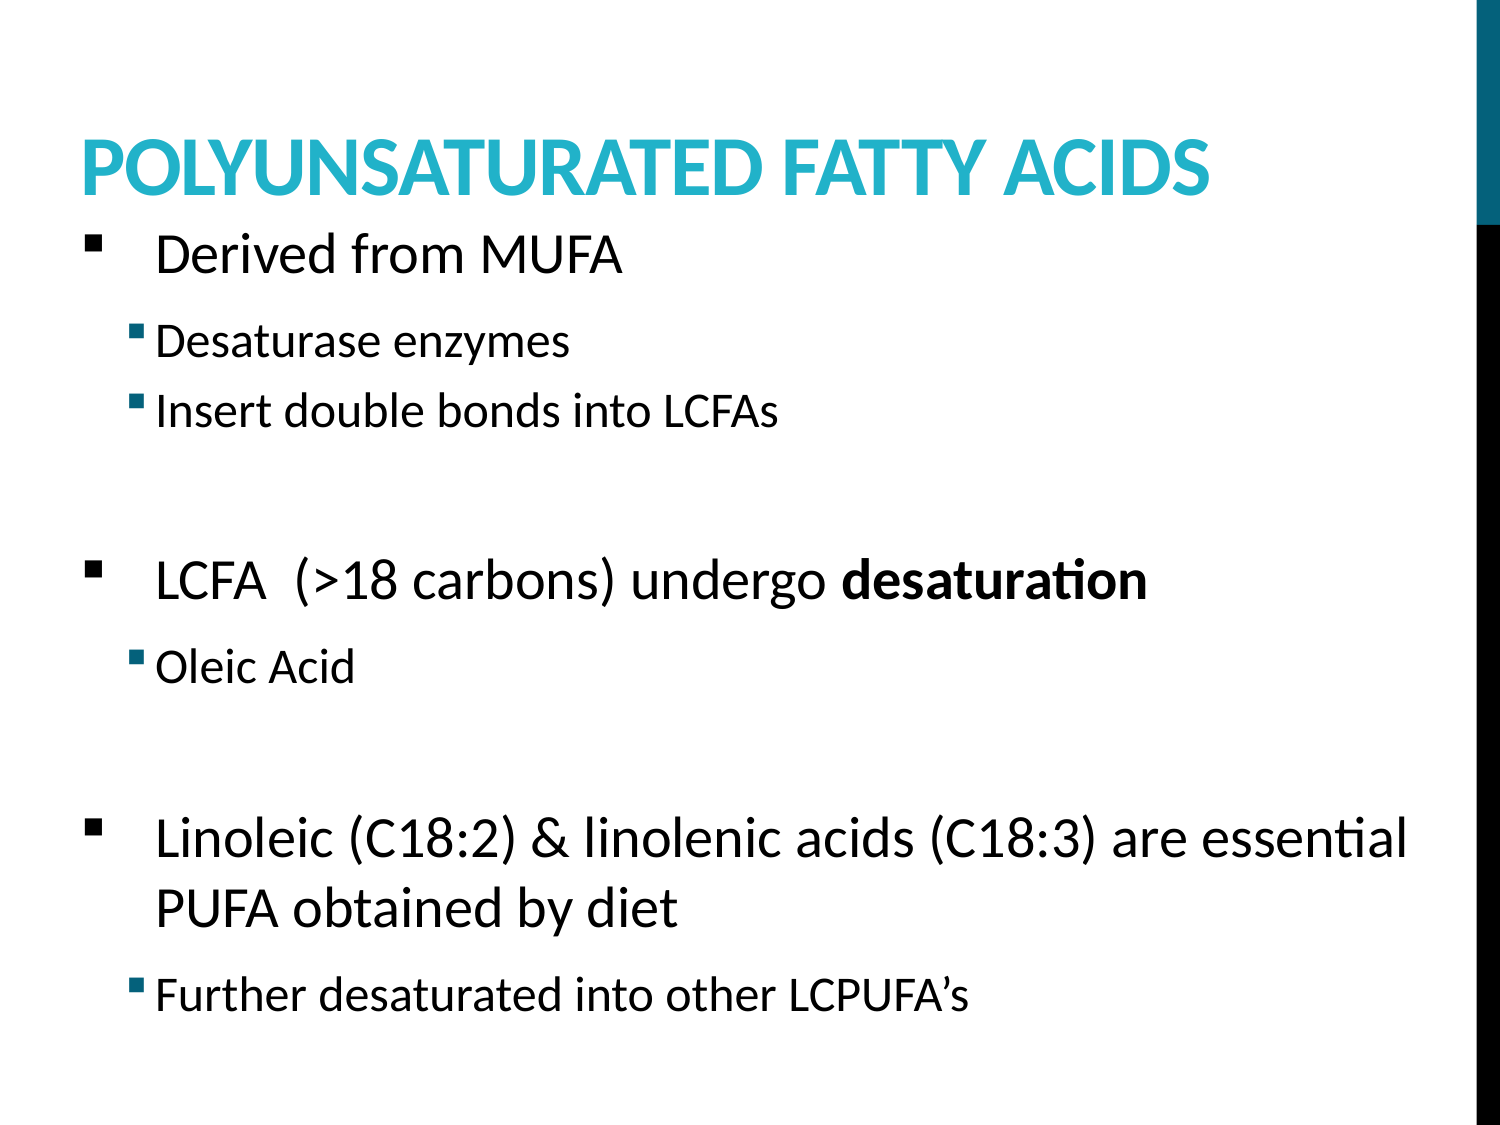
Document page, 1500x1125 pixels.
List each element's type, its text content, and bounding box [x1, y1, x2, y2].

list Derived from MUFA Desaturase enzymes Insert double bonds into LCFAs LCFA (>18 carbons) undergo desaturation Oleic Acid Linoleic (C18:2) & linolenic acids (C18:3) are essential PUFA obtained by diet Further desaturated into other LCPUFA’s [64, 208, 1459, 1083]
title Polyunsaturated fatty acids [64, 32, 1253, 208]
